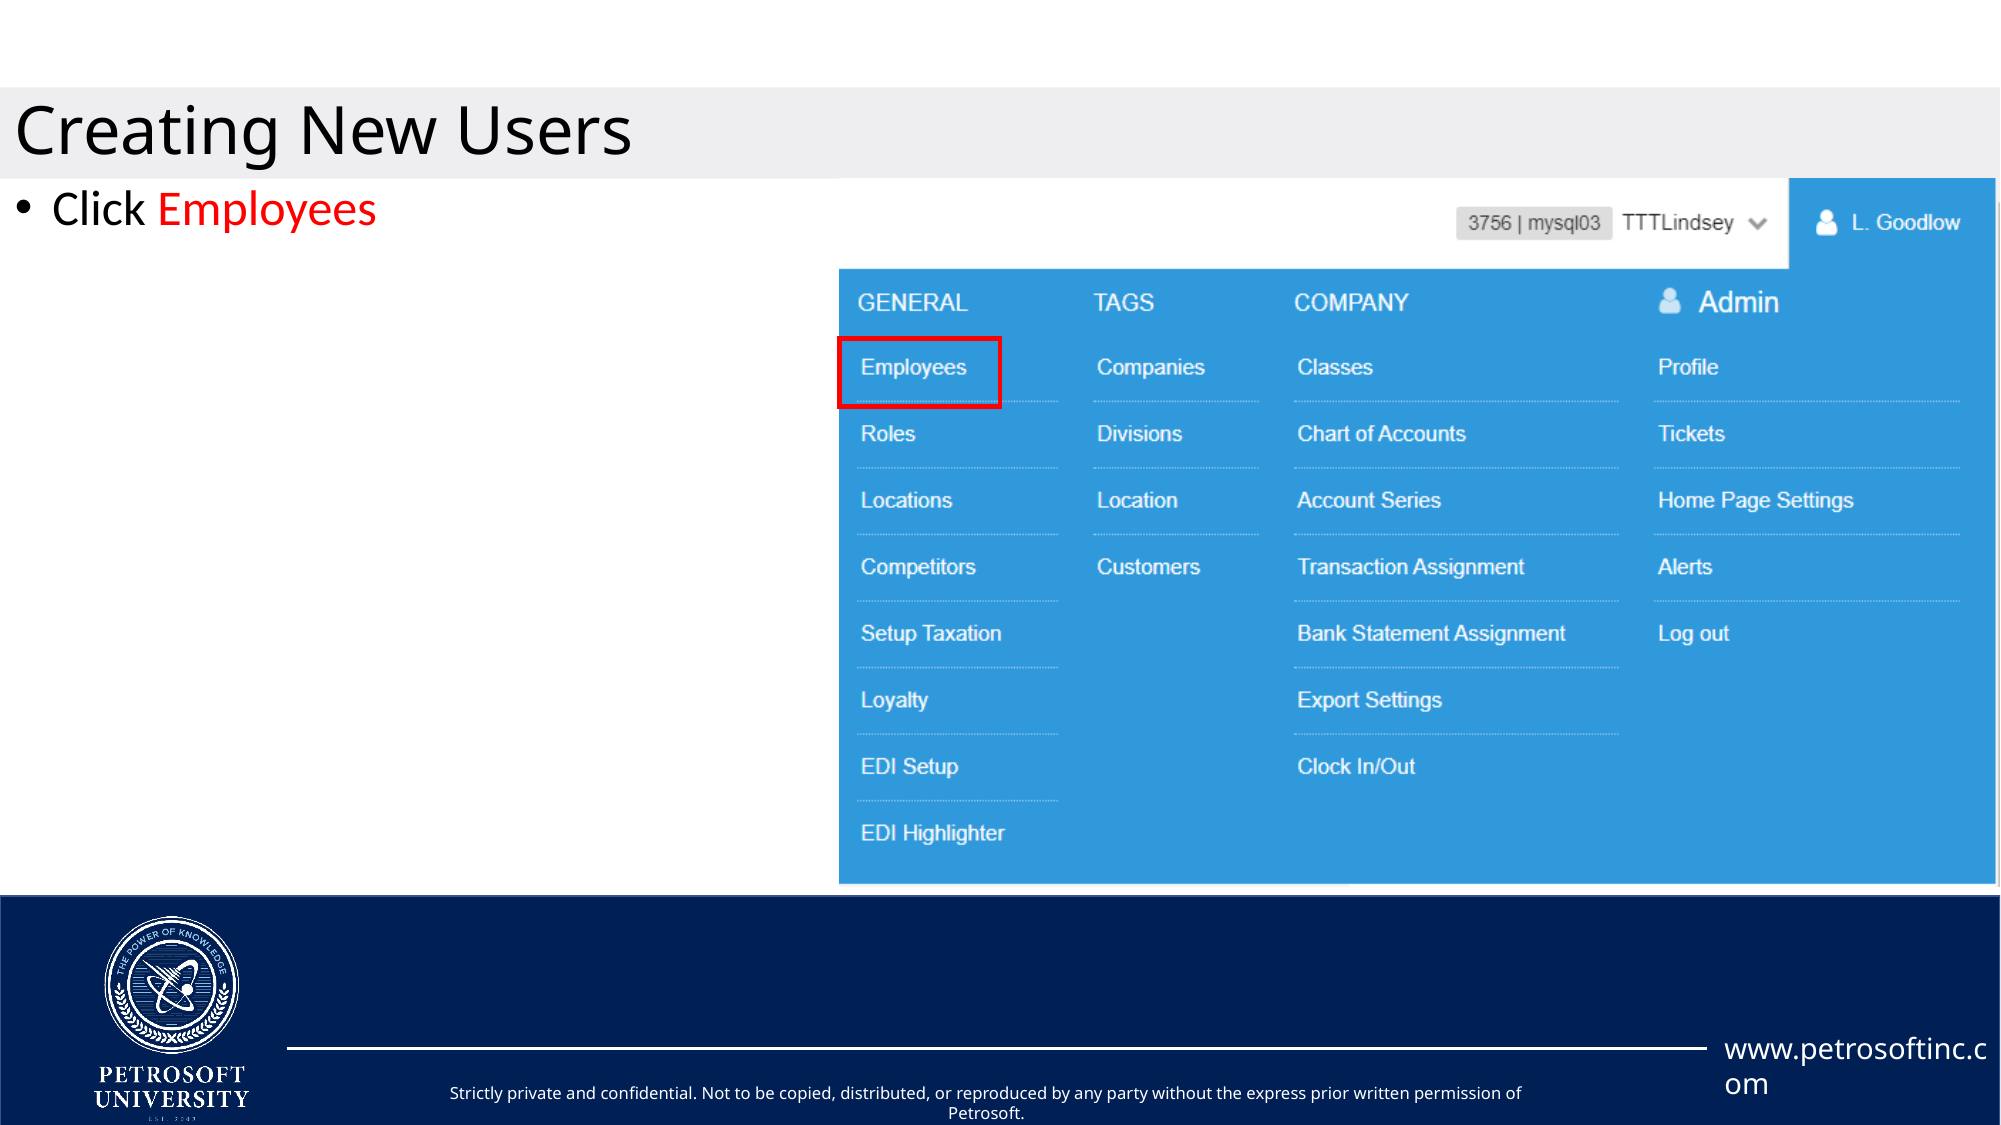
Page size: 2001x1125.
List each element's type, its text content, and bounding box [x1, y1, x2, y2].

list Click Employees [0, 174, 840, 887]
picture [94, 916, 249, 1121]
title Creating New Users [0, 89, 1863, 175]
picture [839, 178, 2000, 887]
